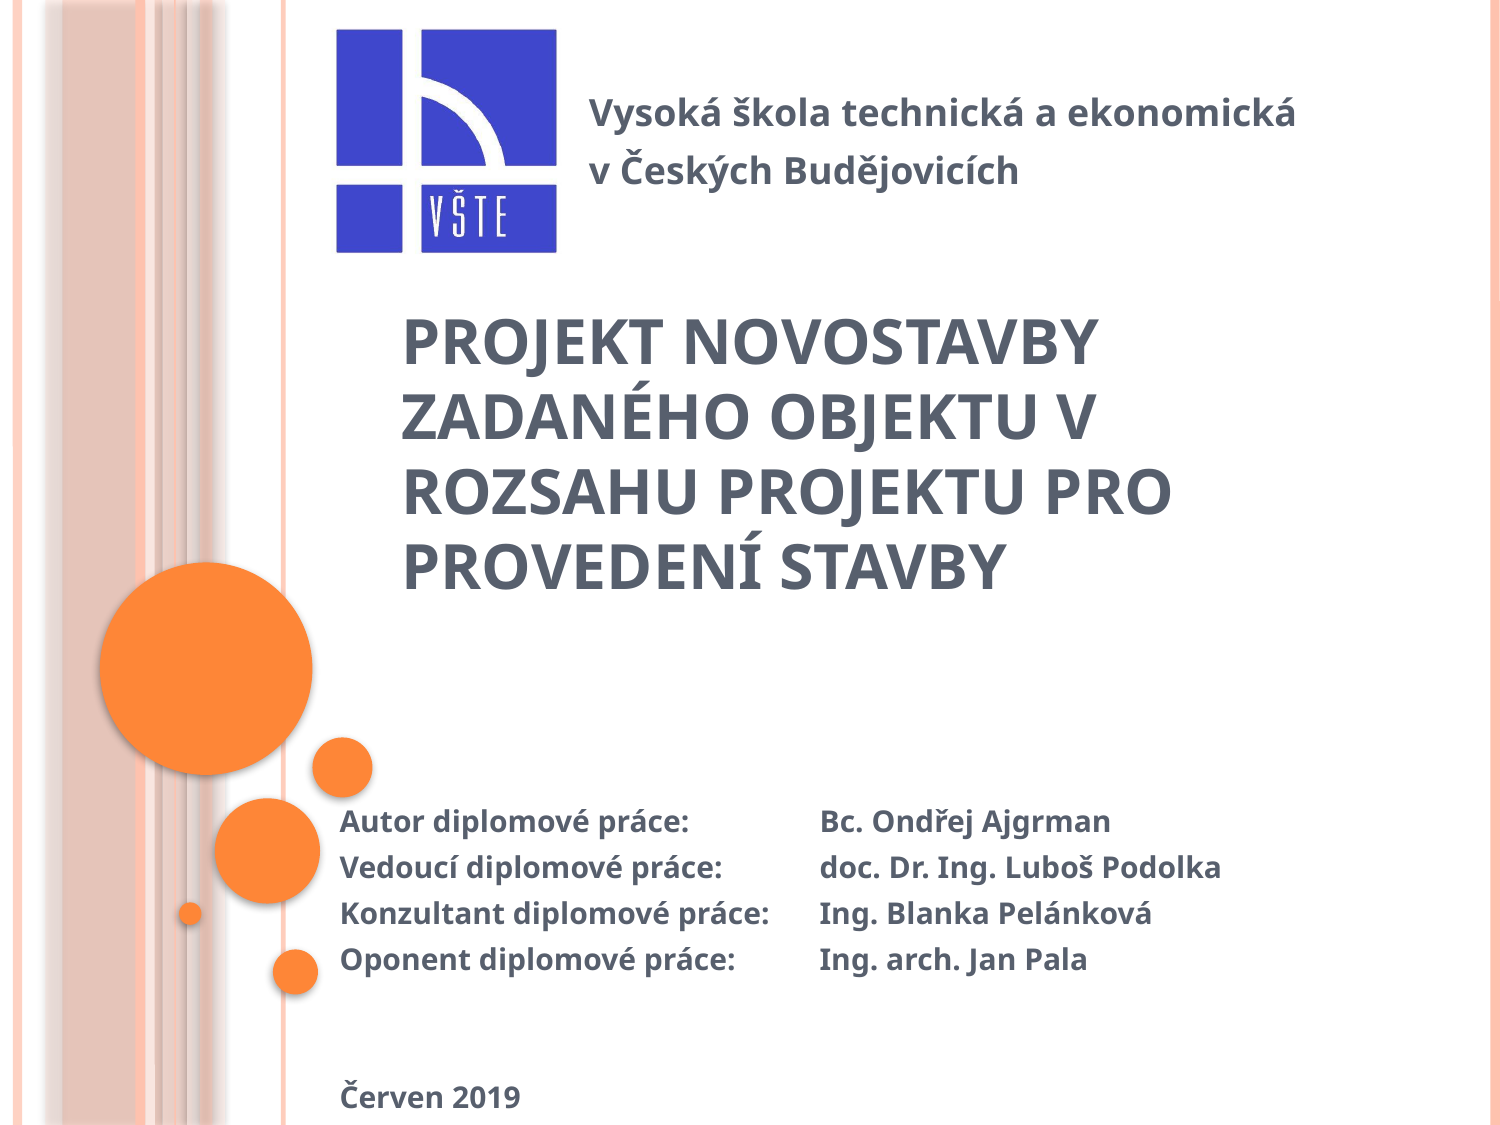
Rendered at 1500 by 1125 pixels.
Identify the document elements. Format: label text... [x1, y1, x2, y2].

picture [324, 20, 571, 262]
text_box Vysoká škola technická a ekonomická v Českých Budějovicích [576, 81, 1395, 200]
title Projekt novostavby zadaného objektu v rozsahu projektu pro provedení stavby [386, 386, 1400, 610]
subtitle Autor diplomové práce: Bc. Ondřej Ajgrman Vedoucí diplomové práce: doc. Dr. Ing. Luboš Podolka Konzultant diplomové práce: Ing. Blanka Pelánková Oponent diplomové práce: Ing. arch. Jan Pala Červen 2019 [324, 795, 1500, 1124]
